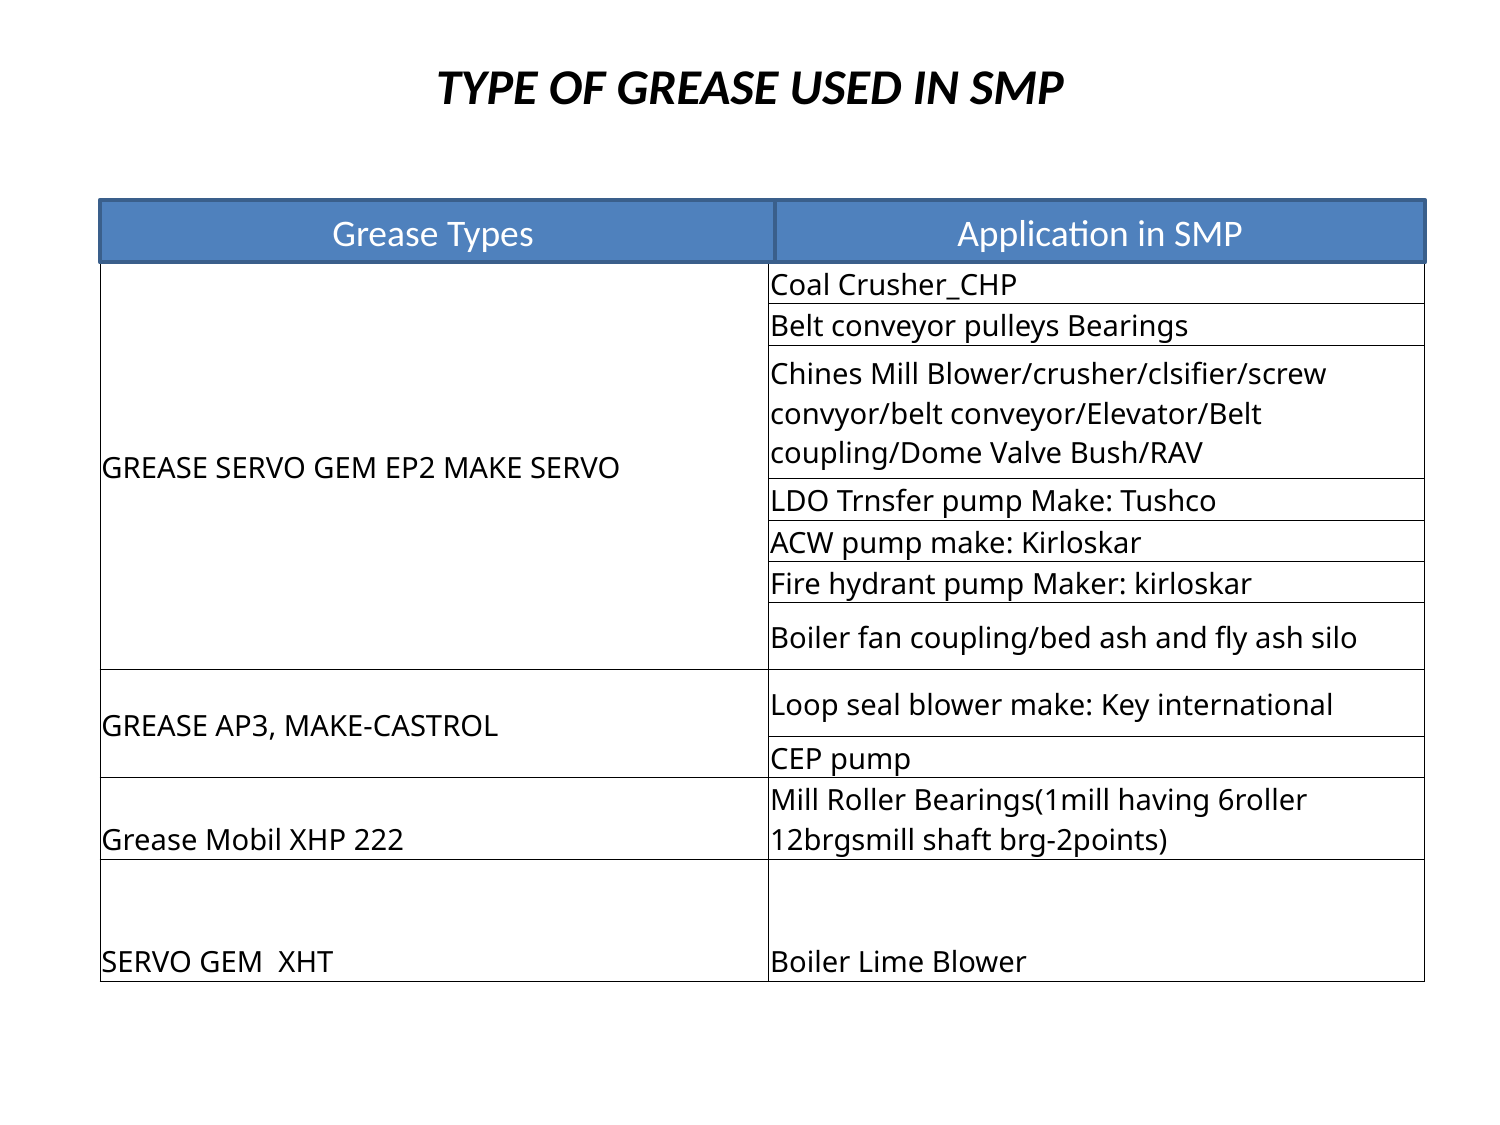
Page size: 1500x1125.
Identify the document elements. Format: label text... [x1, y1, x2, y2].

title TYPE OF GREASE USED IN SMP [75, 45, 1425, 125]
table_cell Grease Mobil XHP 222 [101, 778, 768, 859]
table_cell Belt conveyor pulleys Bearings [769, 304, 1424, 345]
table_cell CEP pump [769, 737, 1424, 777]
table_cell Loop seal blower make: Key international [769, 670, 1424, 736]
text_box Grease Types [98, 198, 773, 264]
table_cell Fire hydrant pump Maker: kirloskar [769, 562, 1424, 602]
table_cell Mill Roller Bearings(1mill having 6roller 12brgsmill shaft brg-2points) [769, 778, 1424, 859]
table_cell Boiler Lime Blower [769, 860, 1424, 981]
table_cell Boiler fan coupling/bed ash and fly ash silo [769, 603, 1424, 669]
table_cell Chines Mill Blower/crusher/clsifier/screw convyor/belt conveyor/Elevator/Belt coupling/Dome Valve Bush/RAV [769, 346, 1424, 478]
table_header Coal Crusher_CHP [769, 264, 1424, 303]
table_cell ACW pump make: Kirloskar [769, 521, 1424, 561]
table_header GREASE SERVO GEM EP2 MAKE SERVO [101, 264, 768, 669]
table_cell SERVO GEM XHT [101, 860, 768, 981]
table_cell LDO Trnsfer pump Make: Tushco [769, 479, 1424, 520]
table_cell GREASE AP3, MAKE-CASTROL [101, 670, 768, 777]
text_box Application in SMP [773, 198, 1427, 264]
